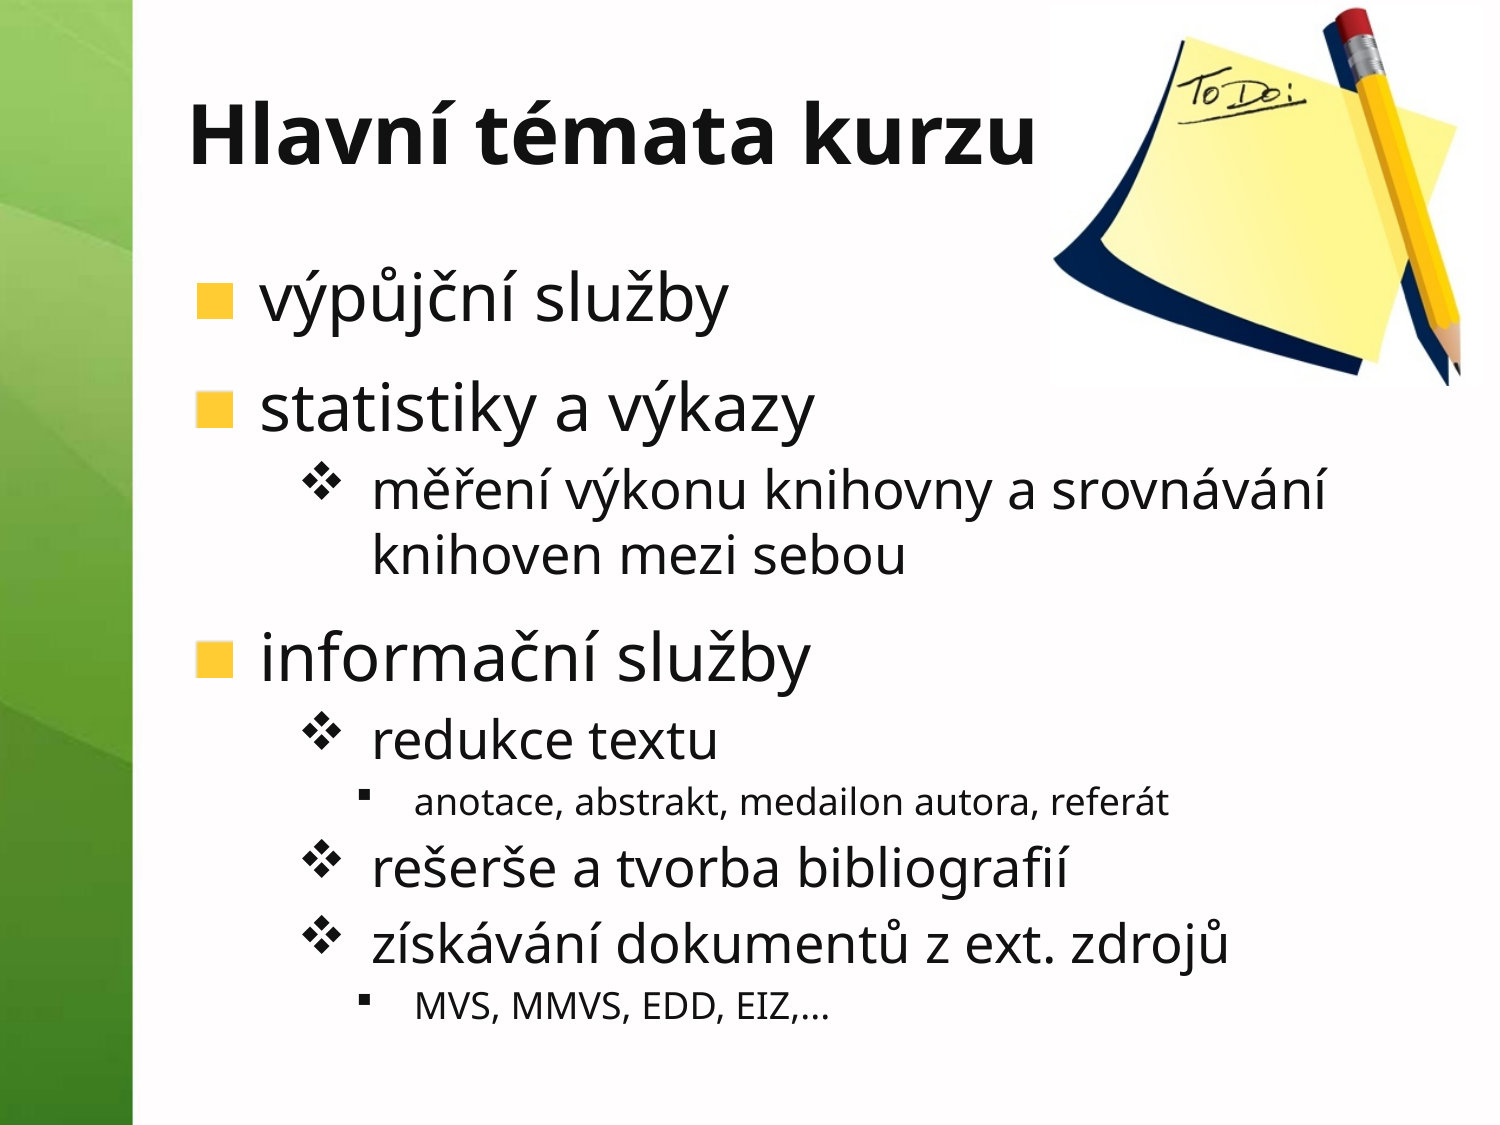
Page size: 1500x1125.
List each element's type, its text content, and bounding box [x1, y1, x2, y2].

title Hlavní témata kurzu [171, 89, 1045, 173]
picture [0, 0, 1500, 1125]
list výpůjční služby statistiky a výkazy měření výkonu knihovny a srovnávání knihoven mezi sebou informační služby redukce textu anotace, abstrakt, medailon autora, referát rešerše a tvorba bibliografií získávání dokumentů z ext. zdrojů MVS, MMVS, EDD, EIZ,... [171, 231, 1471, 1083]
